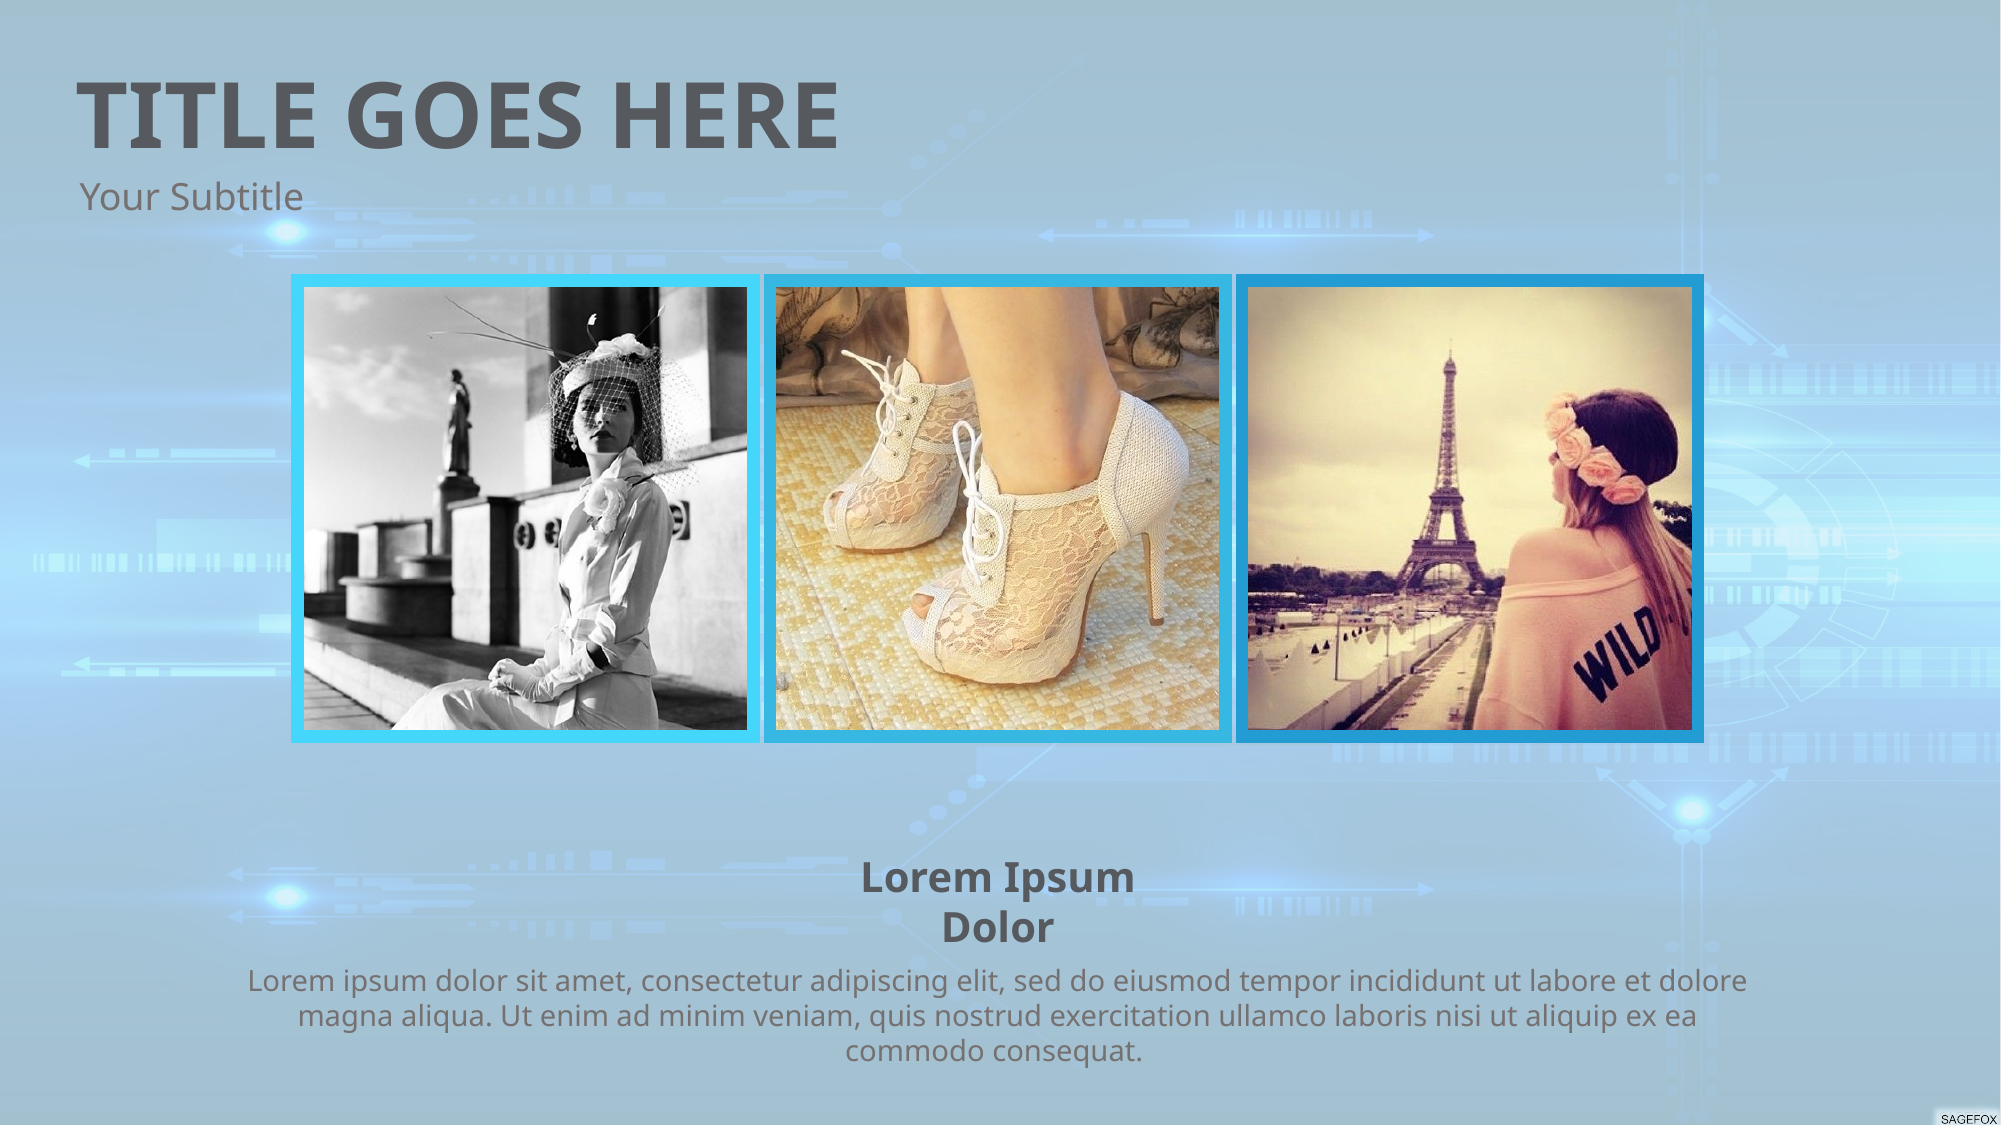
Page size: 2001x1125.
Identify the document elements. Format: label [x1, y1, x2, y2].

picture [1248, 286, 1692, 731]
picture [303, 286, 748, 731]
text_box [60, 49, 1020, 227]
picture [776, 286, 1220, 731]
picture [1938, 1114, 1999, 1125]
text_box [227, 868, 1769, 1041]
